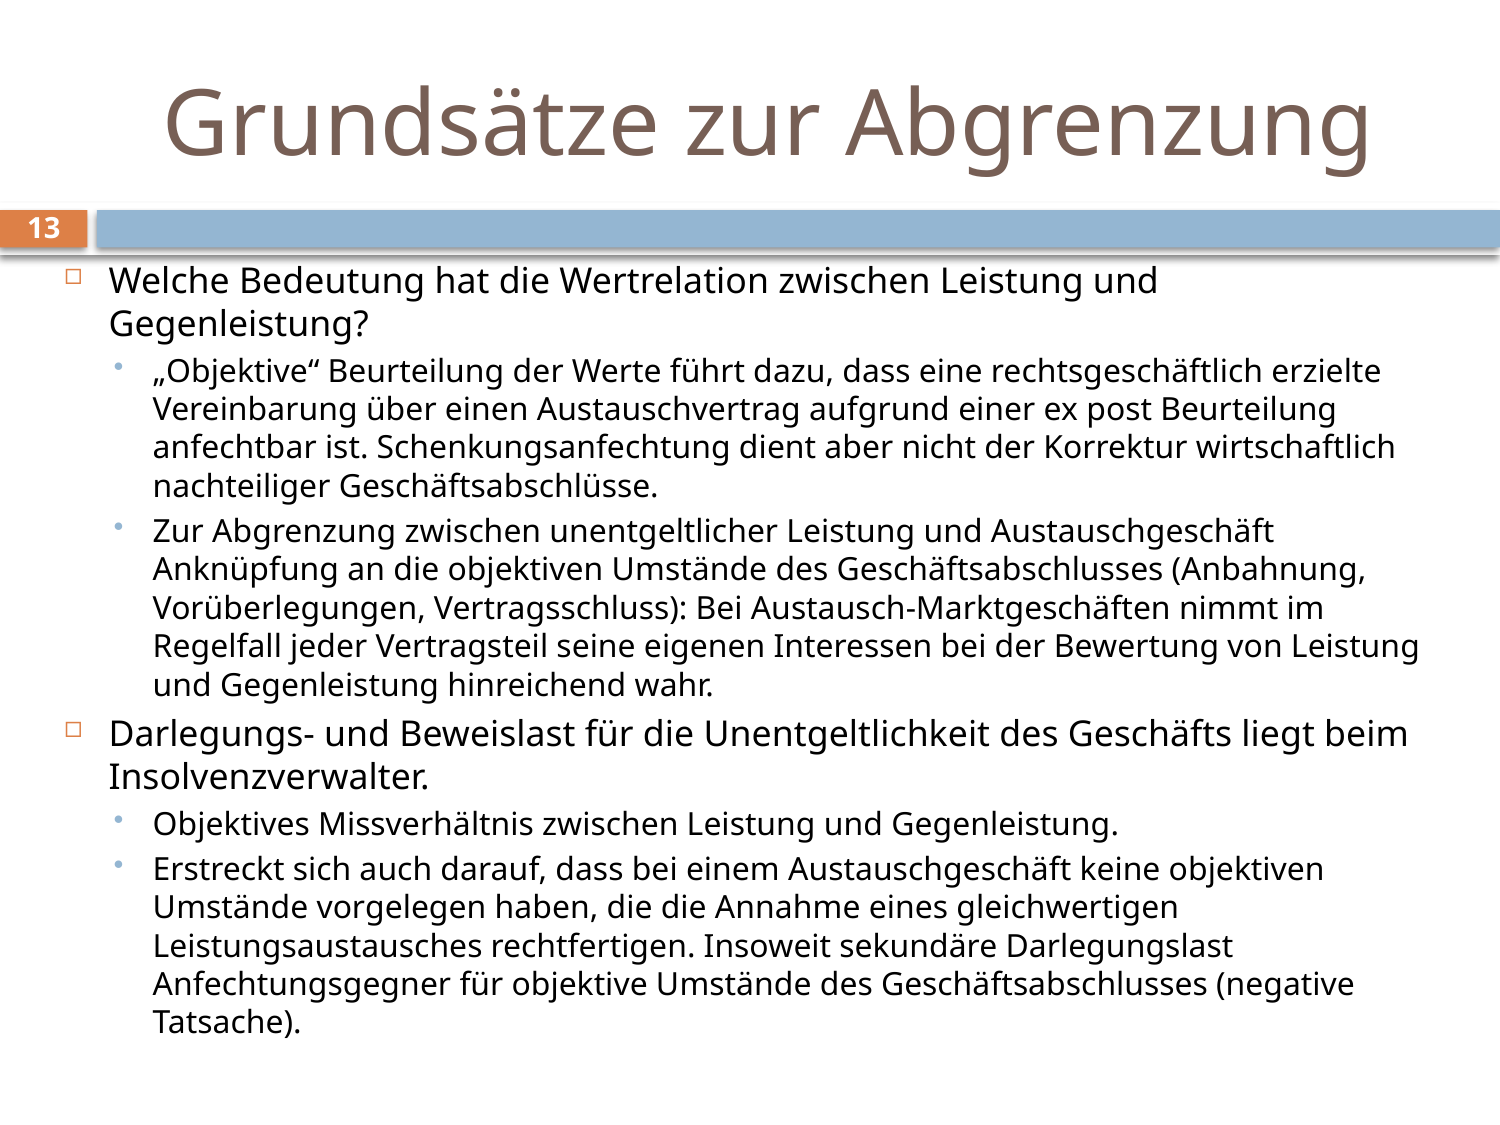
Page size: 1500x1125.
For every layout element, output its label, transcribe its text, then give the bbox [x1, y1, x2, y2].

slide_number 13 [0, 208, 88, 249]
list Welche Bedeutung hat die Wertrelation zwischen Leistung und Gegenleistung? „Objektive“ Beurteilung der Werte führt dazu, dass eine rechtsgeschäftlich erzielte Vereinbarung über einen Austauschvertrag aufgrund einer ex post Beurteilung anfechtbar ist. Schenkungsanfechtung dient aber nicht der Korrektur wirtschaftlich nachteiliger Geschäftsabschlüsse. Zur Abgrenzung zwischen unentgeltlicher Leistung und Austauschgeschäft Anknüpfung an die objektiven Umstände des Geschäftsabschlusses (Anbahnung, Vorüberlegungen, Vertragsschluss): Bei Austausch-Marktgeschäften nimmt im Regelfall jeder Vertragsteil seine eigenen Interessen bei der Bewertung von Leistung und Gegenleistung hinreichend wahr. Darlegungs- und Beweislast für die Unentgeltlichkeit des Geschäfts liegt beim Insolvenzverwalter. Objektives Missverhältnis zwischen Leistung und Gegenleistung. Erstreckt sich auch darauf, dass bei einem Austauschgeschäft keine objektiven Umstände vorgelegen haben, die die Annahme eines gleichwertigen Leistungsaustausches rechtfertigen. Insoweit sekundäre Darlegungslast Anfechtungsgegner für objektive Umstände des Geschäftsabschlusses (negative Tatsache). [49, 250, 1445, 1059]
title Grundsätze zur Abgrenzung [100, 37, 1438, 200]
